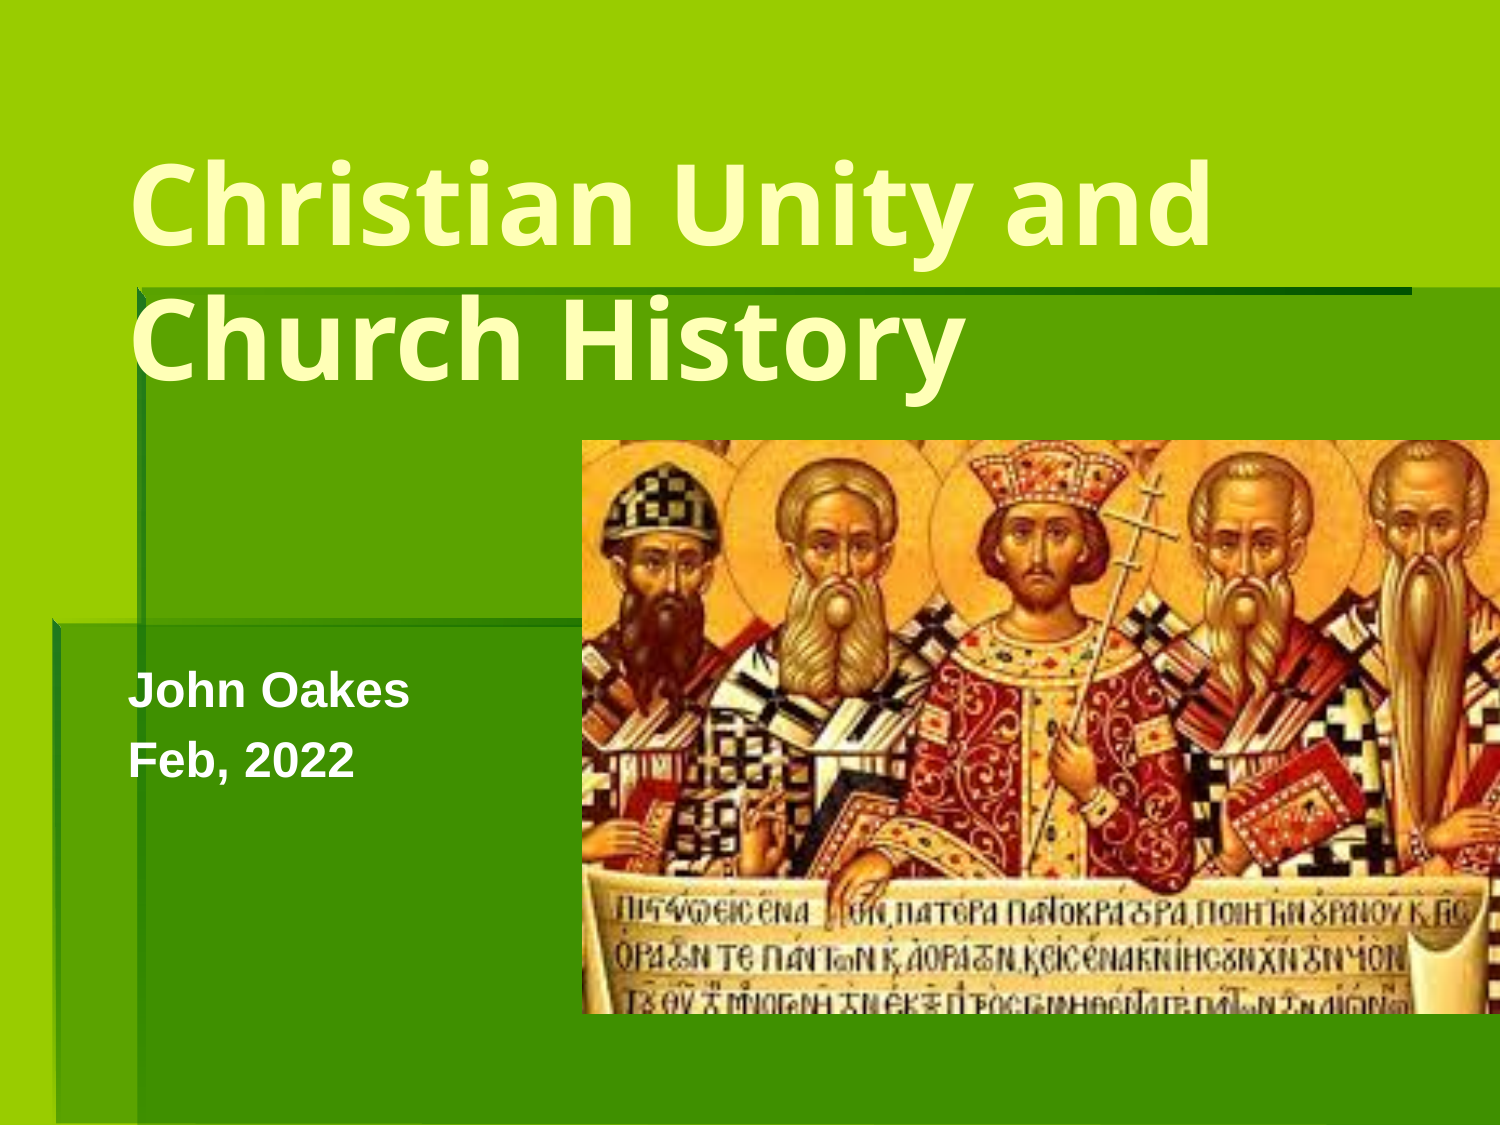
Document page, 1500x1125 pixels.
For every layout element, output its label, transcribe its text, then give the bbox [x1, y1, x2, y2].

subtitle John Oakes Feb, 2022 [112, 650, 577, 938]
picture [582, 440, 1500, 1014]
title Christian Unity and Church History [112, 125, 1388, 338]
